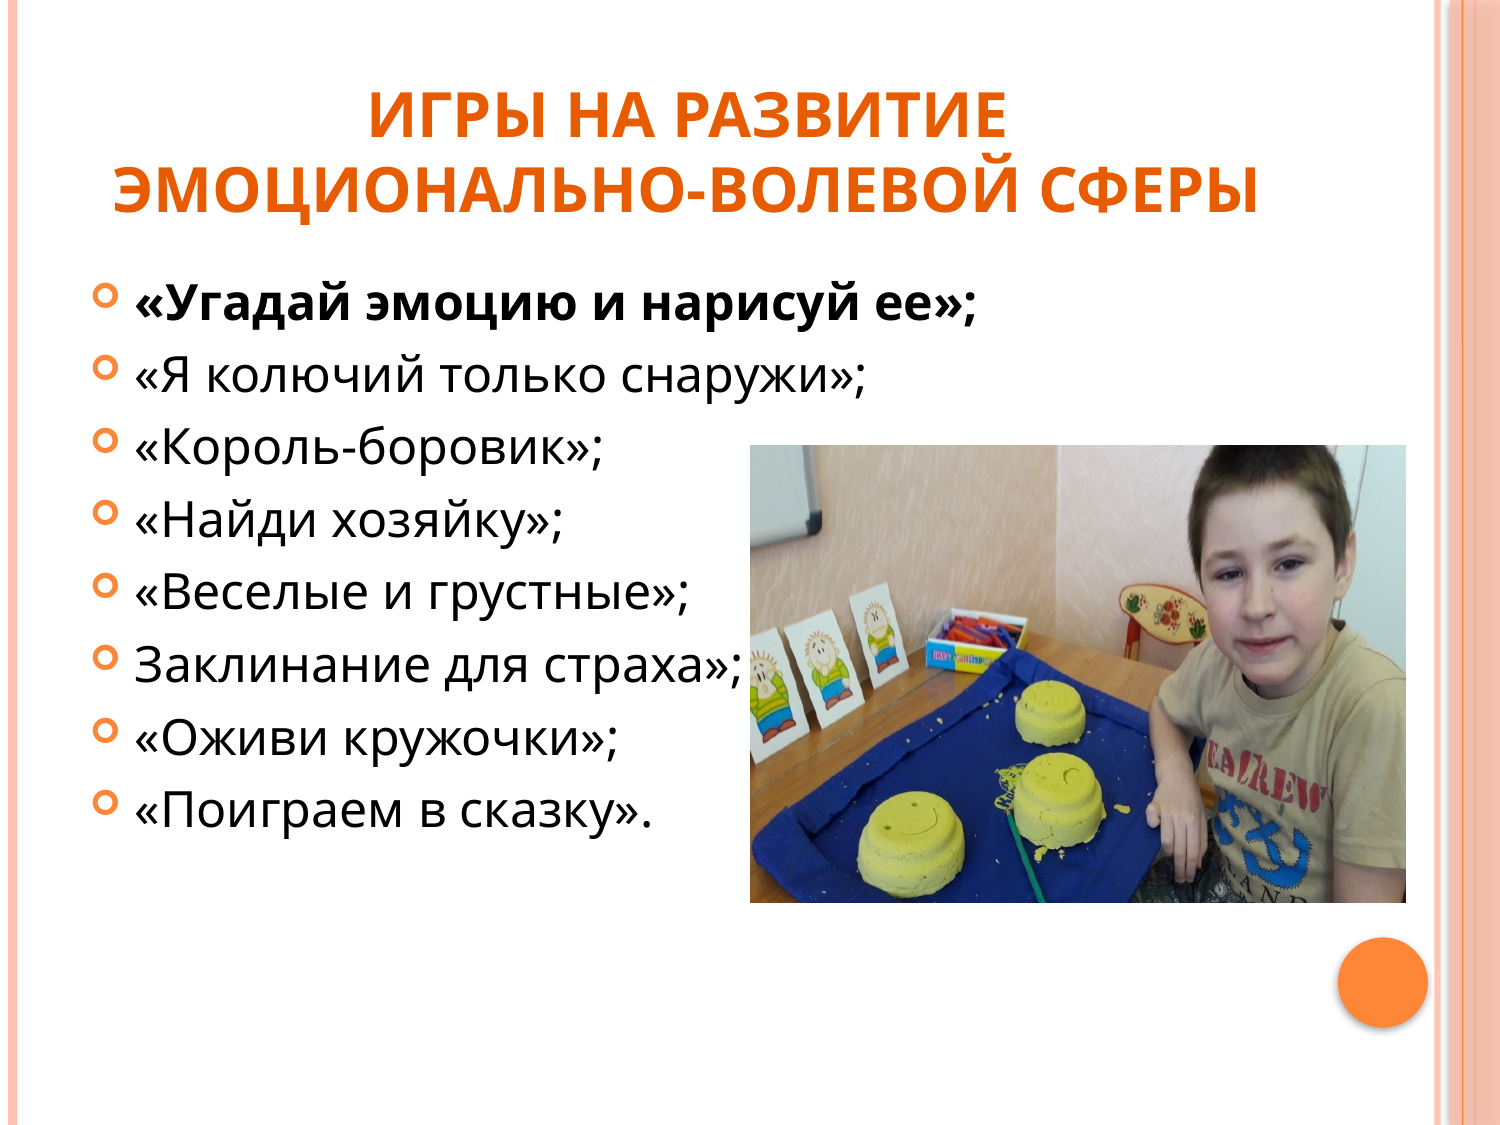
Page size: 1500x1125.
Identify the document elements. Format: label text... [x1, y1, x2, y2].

picture [749, 444, 1406, 903]
title Игры на развитие эмоционально-волевой сферы [75, 45, 1300, 233]
list «Угадай эмоцию и нарисуй ее»; «Я колючий только снаружи»; «Король-боровик»; «Найди хозяйку»; «Веселые и грустные»; Заклинание для страха»; «Оживи кружочки»; «Поиграем в сказку». [75, 262, 1300, 1062]
